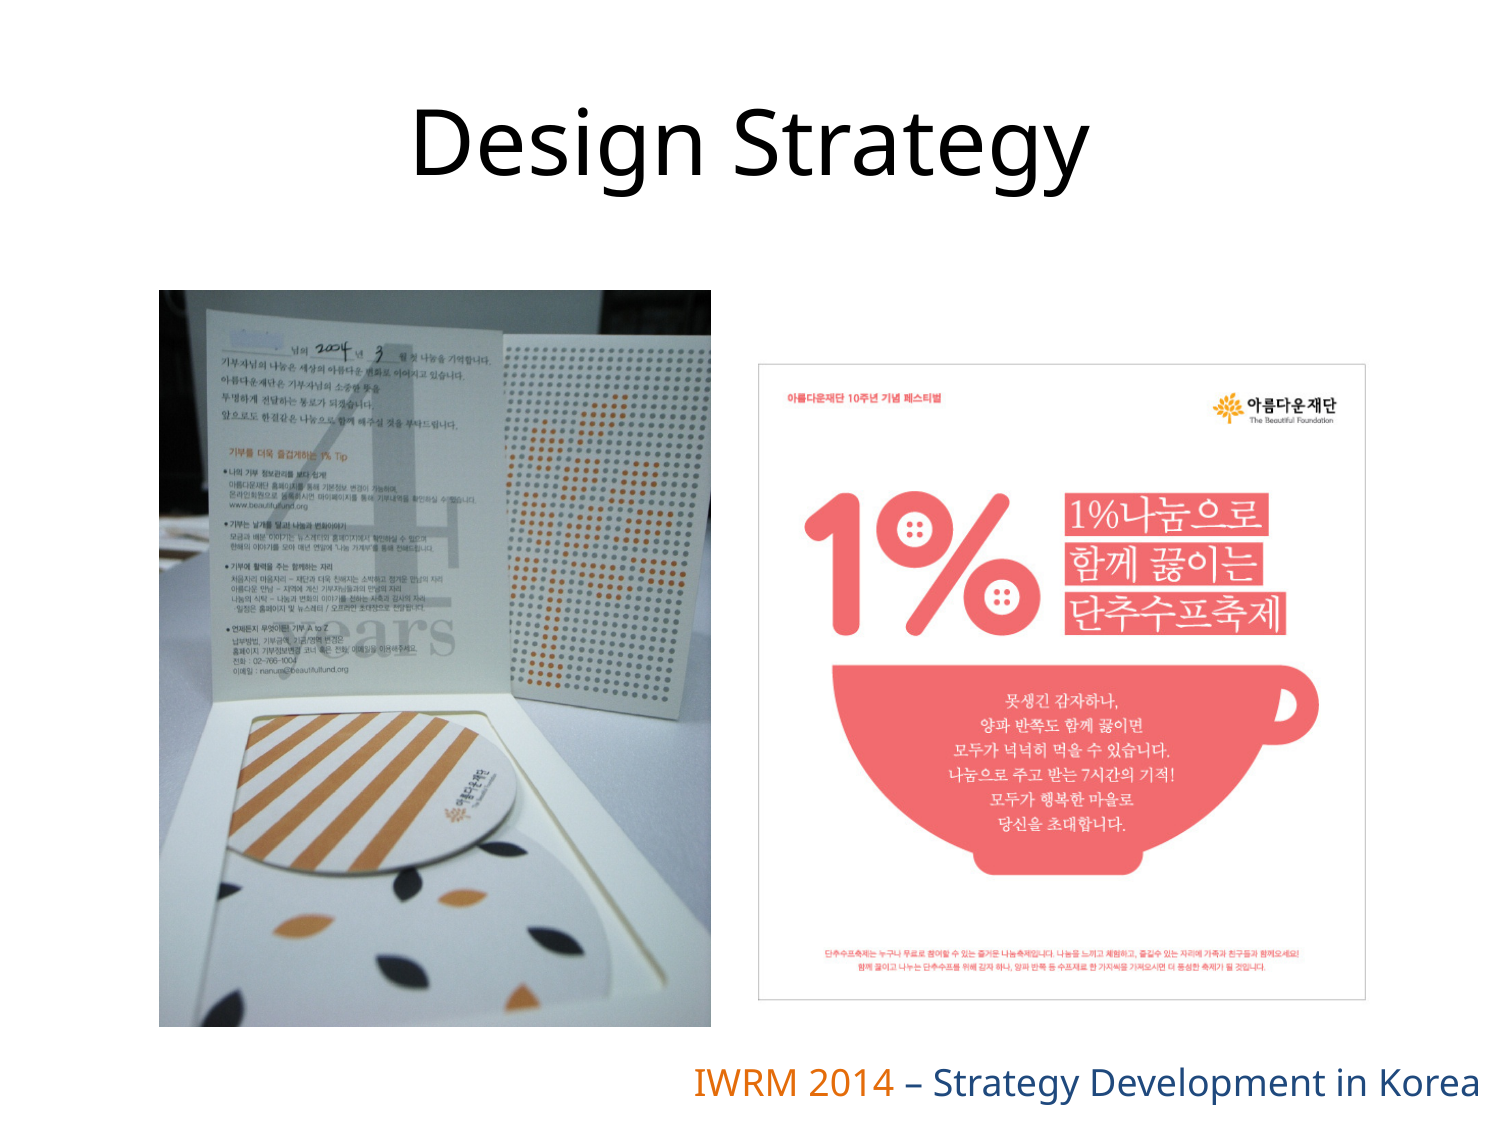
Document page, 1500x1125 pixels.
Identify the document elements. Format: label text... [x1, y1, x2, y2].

title Design Strategy [75, 45, 1425, 233]
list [159, 290, 712, 1027]
text_box IWRM 2014 – Strategy Development in Korea [679, 1052, 1500, 1112]
picture [749, 278, 1374, 1087]
